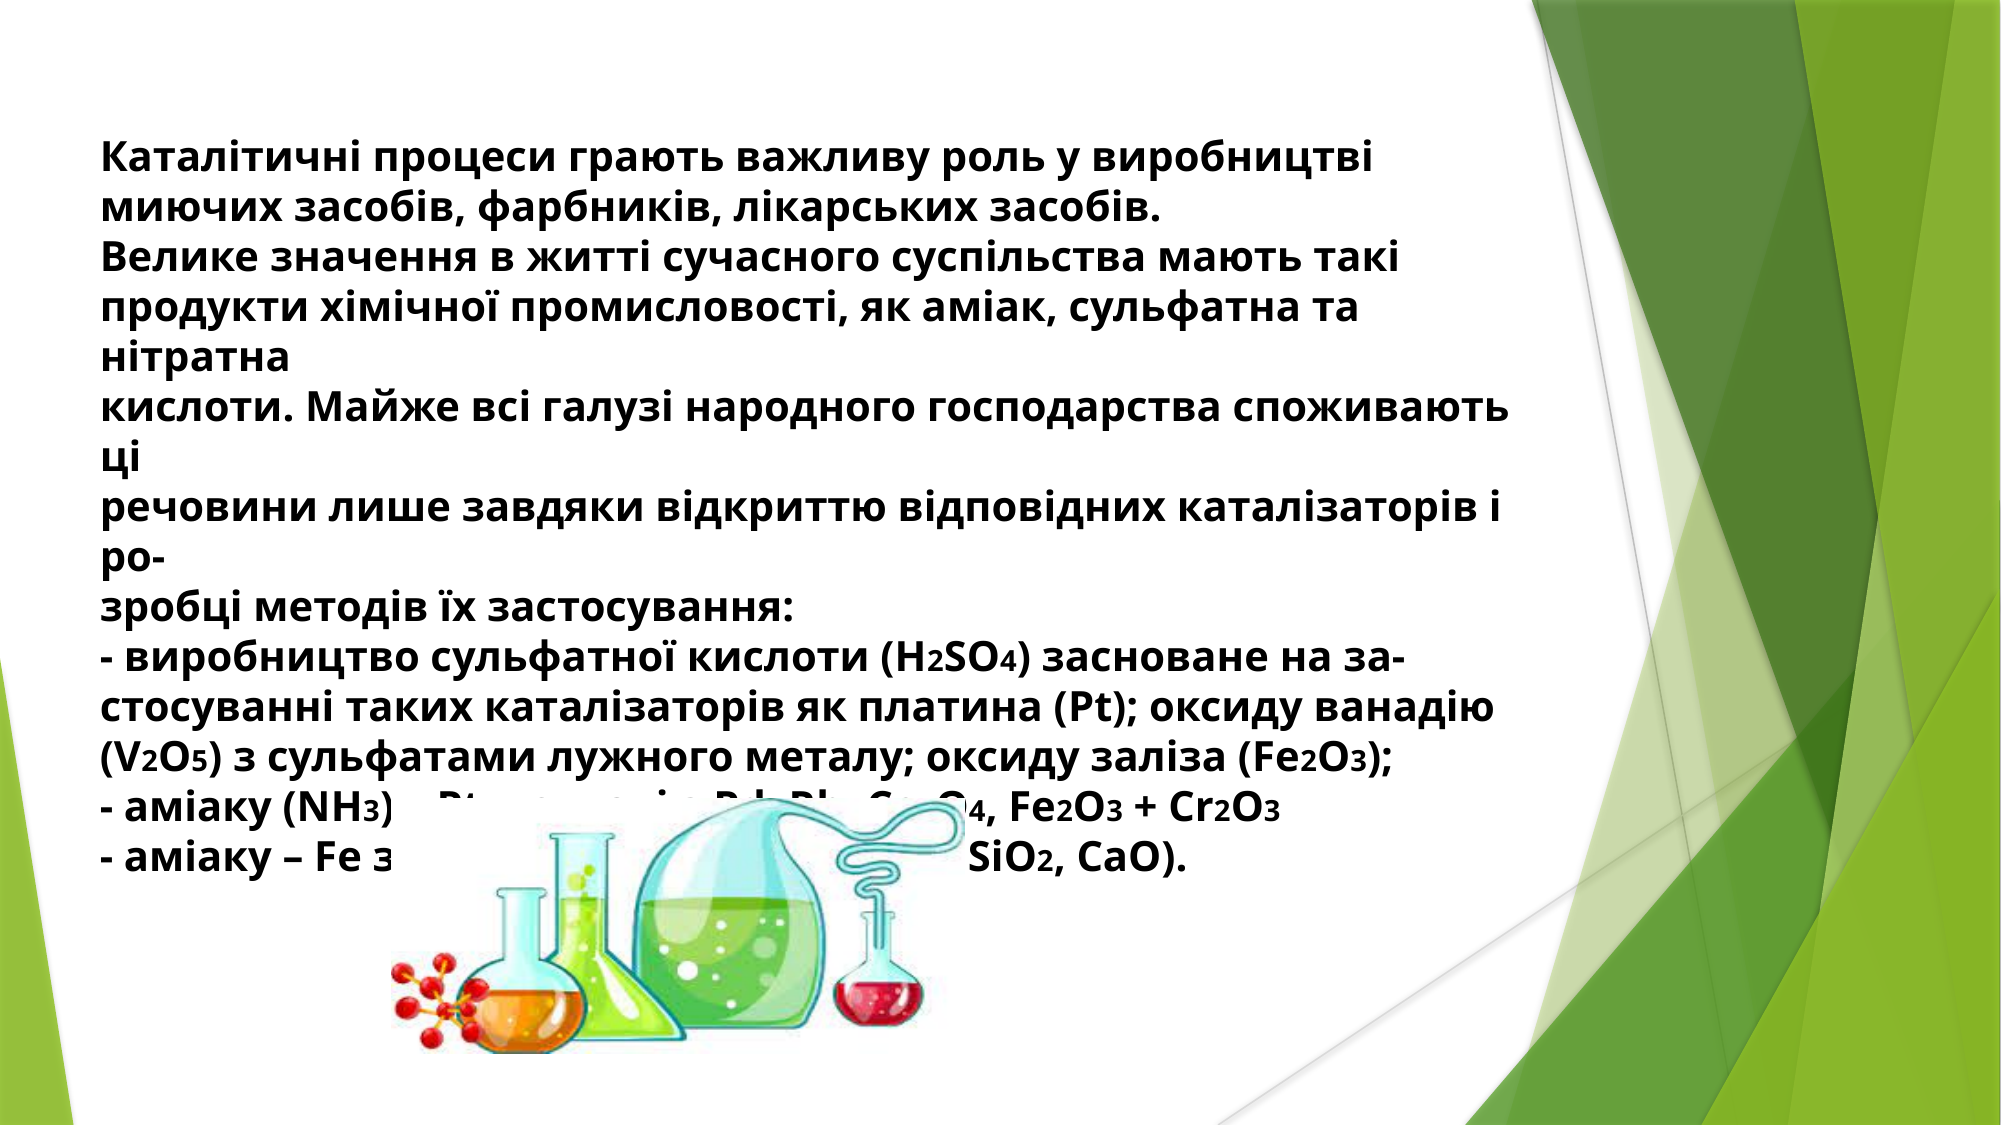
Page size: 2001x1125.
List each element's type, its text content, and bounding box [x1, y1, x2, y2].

text_box Каталітичні процеси грають важливу роль у виробництві миючих засобів, фарбників, лікарських засобів. Велике значення в житті сучасного суспільства мають такі продукти хімічної промисловості, як аміак, сульфатна та нітратна кислоти. Майже всі галузі народного господарства споживають ці речовини лише завдяки відкриттю відповідних каталізаторів і ро- зробці методів їх застосування: - виробництво сульфатної кислоти (Н2SО4) засноване на за- стосуванні таких каталізаторів як платина (Рt); оксиду ванадію (V2О5) з сульфатами лужного металу; оксиду заліза (Fе2О3); - аміаку (NН3) – Рt в сплаві з Рd, Rh, Со2О4, Fе2О3 + Сr2О3 - аміаку – Fе з промоторами (К2О, Аl2О3, SiО2, СаО). [85, 122, 1577, 888]
picture [391, 798, 965, 1054]
